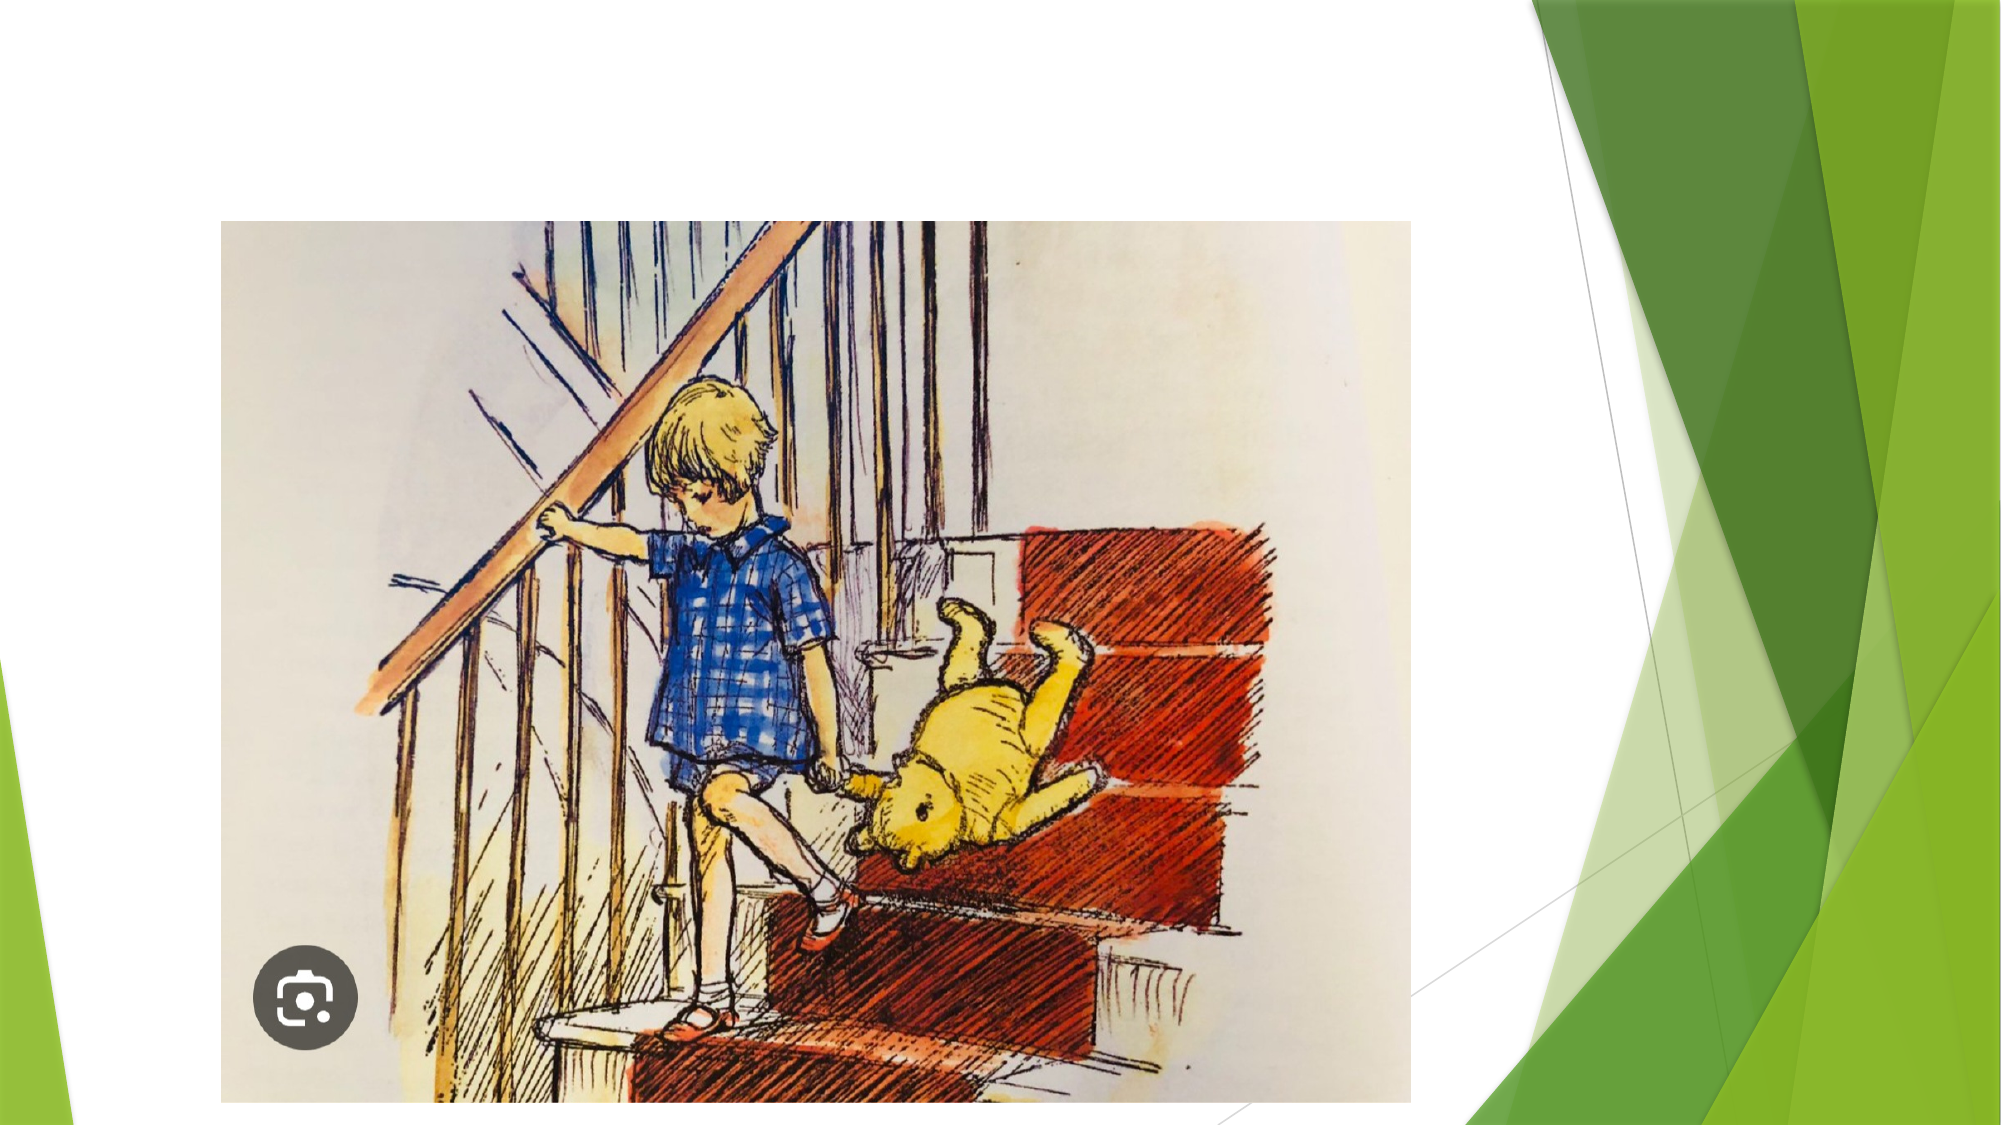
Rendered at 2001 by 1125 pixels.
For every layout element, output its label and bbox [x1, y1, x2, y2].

list [221, 221, 1412, 1104]
